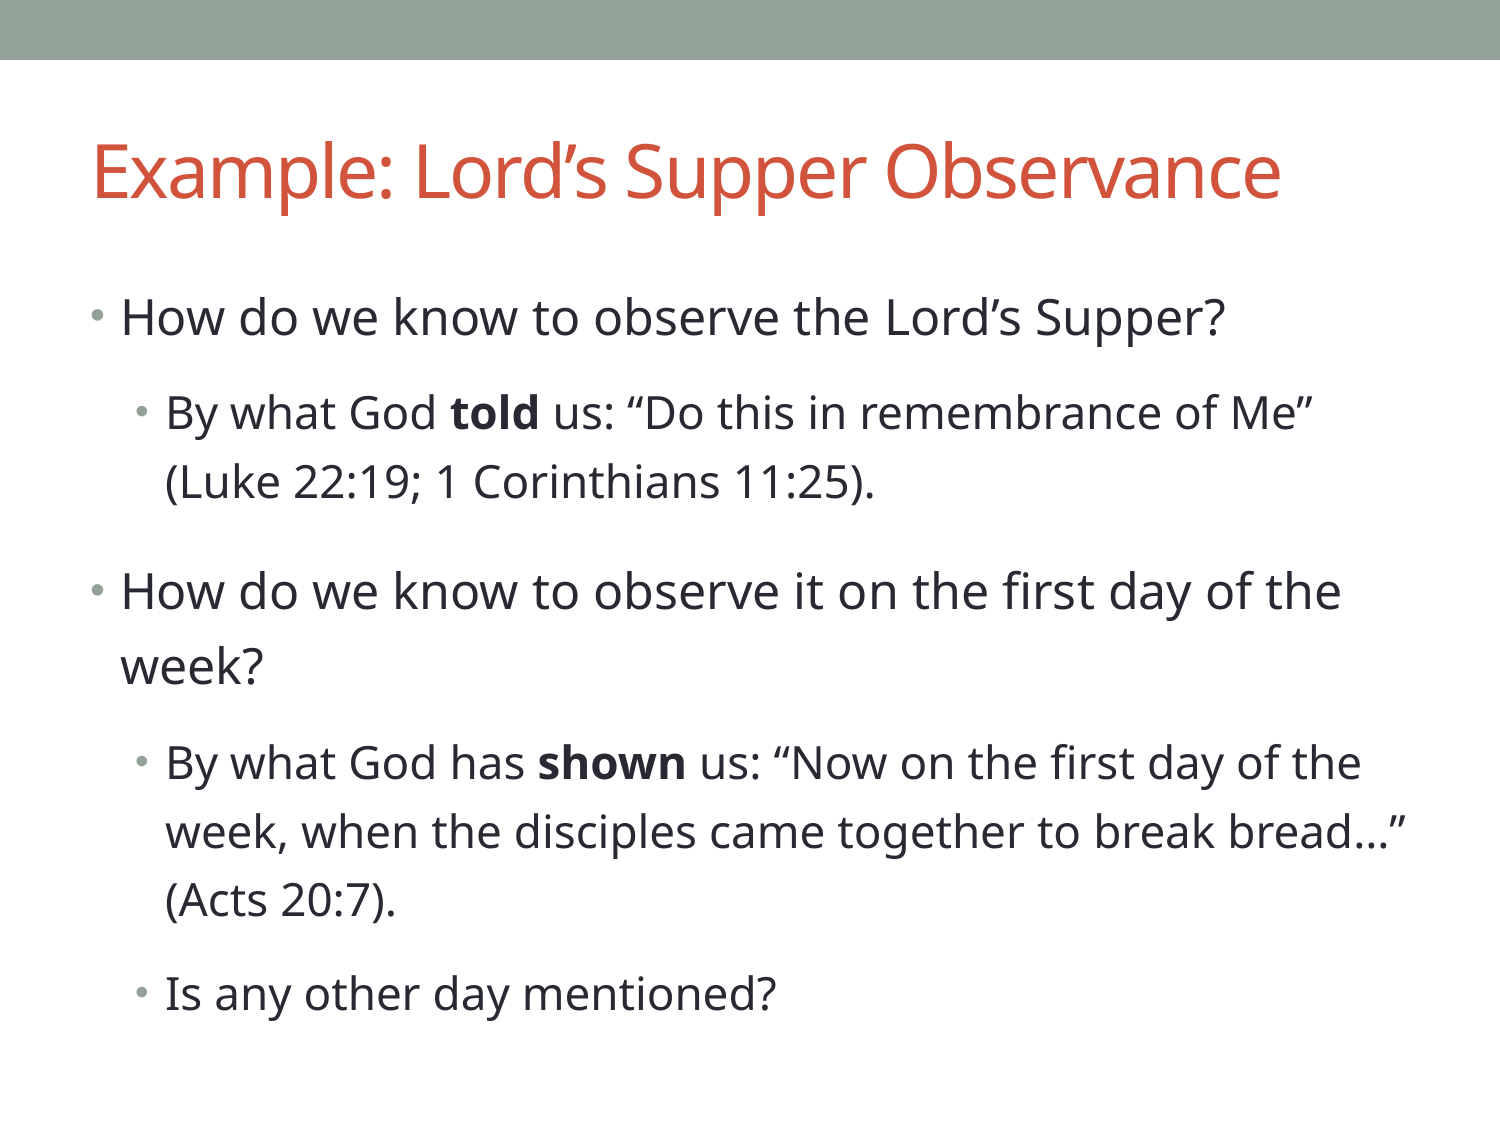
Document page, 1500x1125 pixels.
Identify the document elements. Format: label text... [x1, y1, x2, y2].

title Example: Lord’s Supper Observance [75, 87, 1425, 250]
list How do we know to observe the Lord’s Supper? By what God told us: “Do this in remembrance of Me” (Luke 22:19; 1 Corinthians 11:25). How do we know to observe it on the first day of the week? By what God has shown us: “Now on the first day of the week, when the disciples came together to break bread…” (Acts 20:7). Is any other day mentioned? [75, 262, 1425, 1063]
